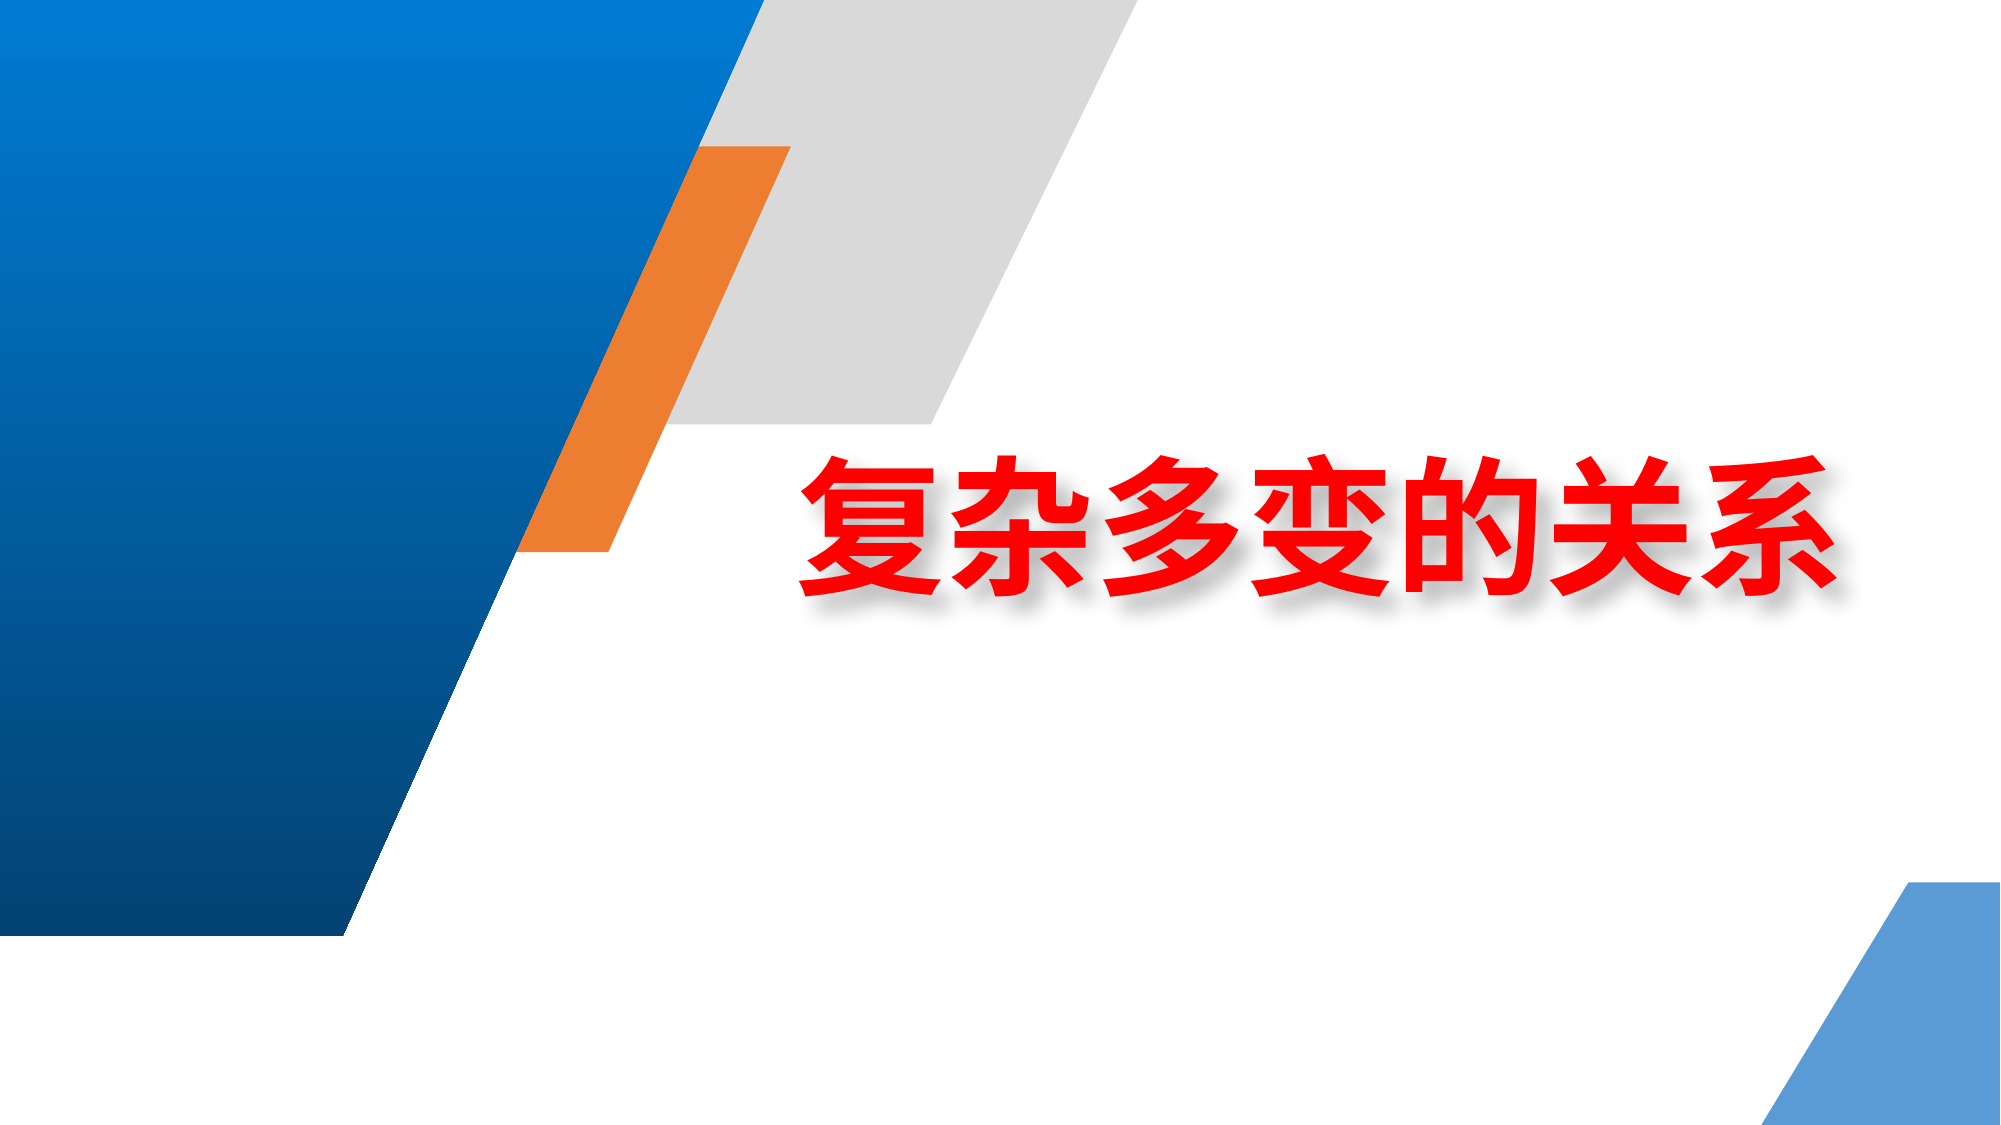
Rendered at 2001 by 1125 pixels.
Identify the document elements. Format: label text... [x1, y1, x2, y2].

text_box [516, 146, 791, 553]
text_box [1761, 882, 2000, 1125]
text_box 复杂多变的关系 [653, 426, 1989, 622]
text_box [0, 0, 765, 936]
text_box [666, 0, 1138, 425]
